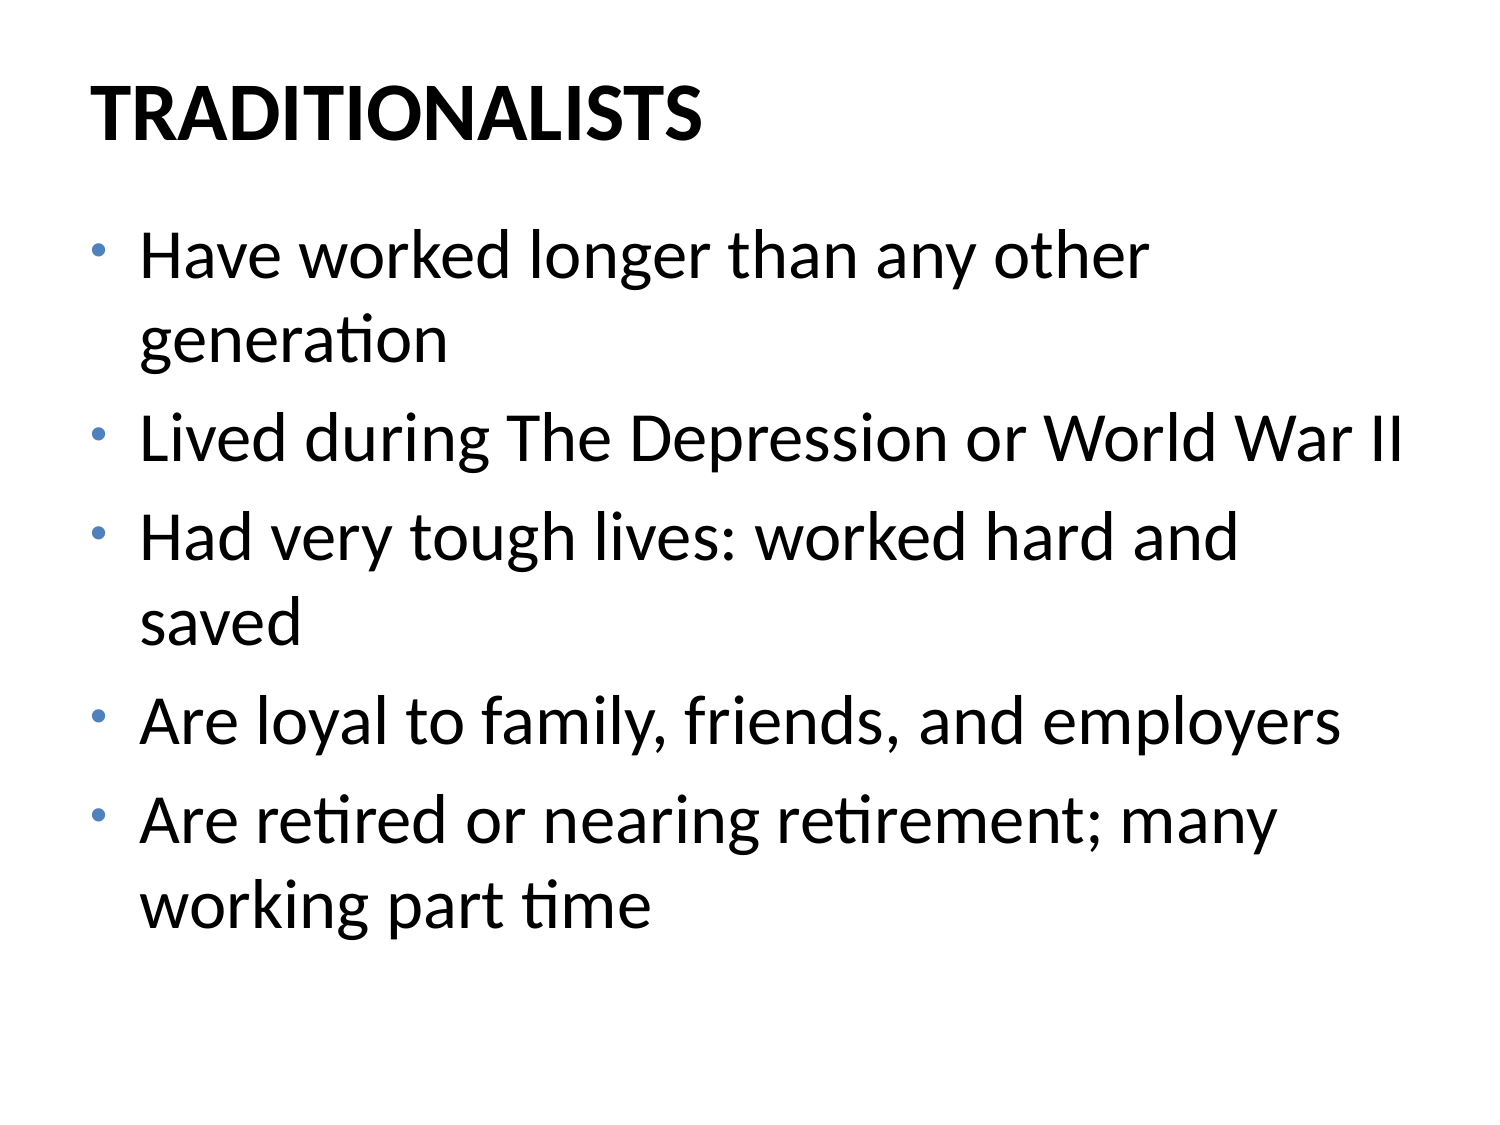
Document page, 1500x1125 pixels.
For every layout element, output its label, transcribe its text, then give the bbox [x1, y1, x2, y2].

title Traditionalists [75, 50, 1350, 199]
text_box Have worked longer than any other generation Lived during The Depression or World War II Had very tough lives: worked hard and saved Are loyal to family, friends, and employers Are retired or nearing retirement; many working part time [74, 199, 1425, 1033]
